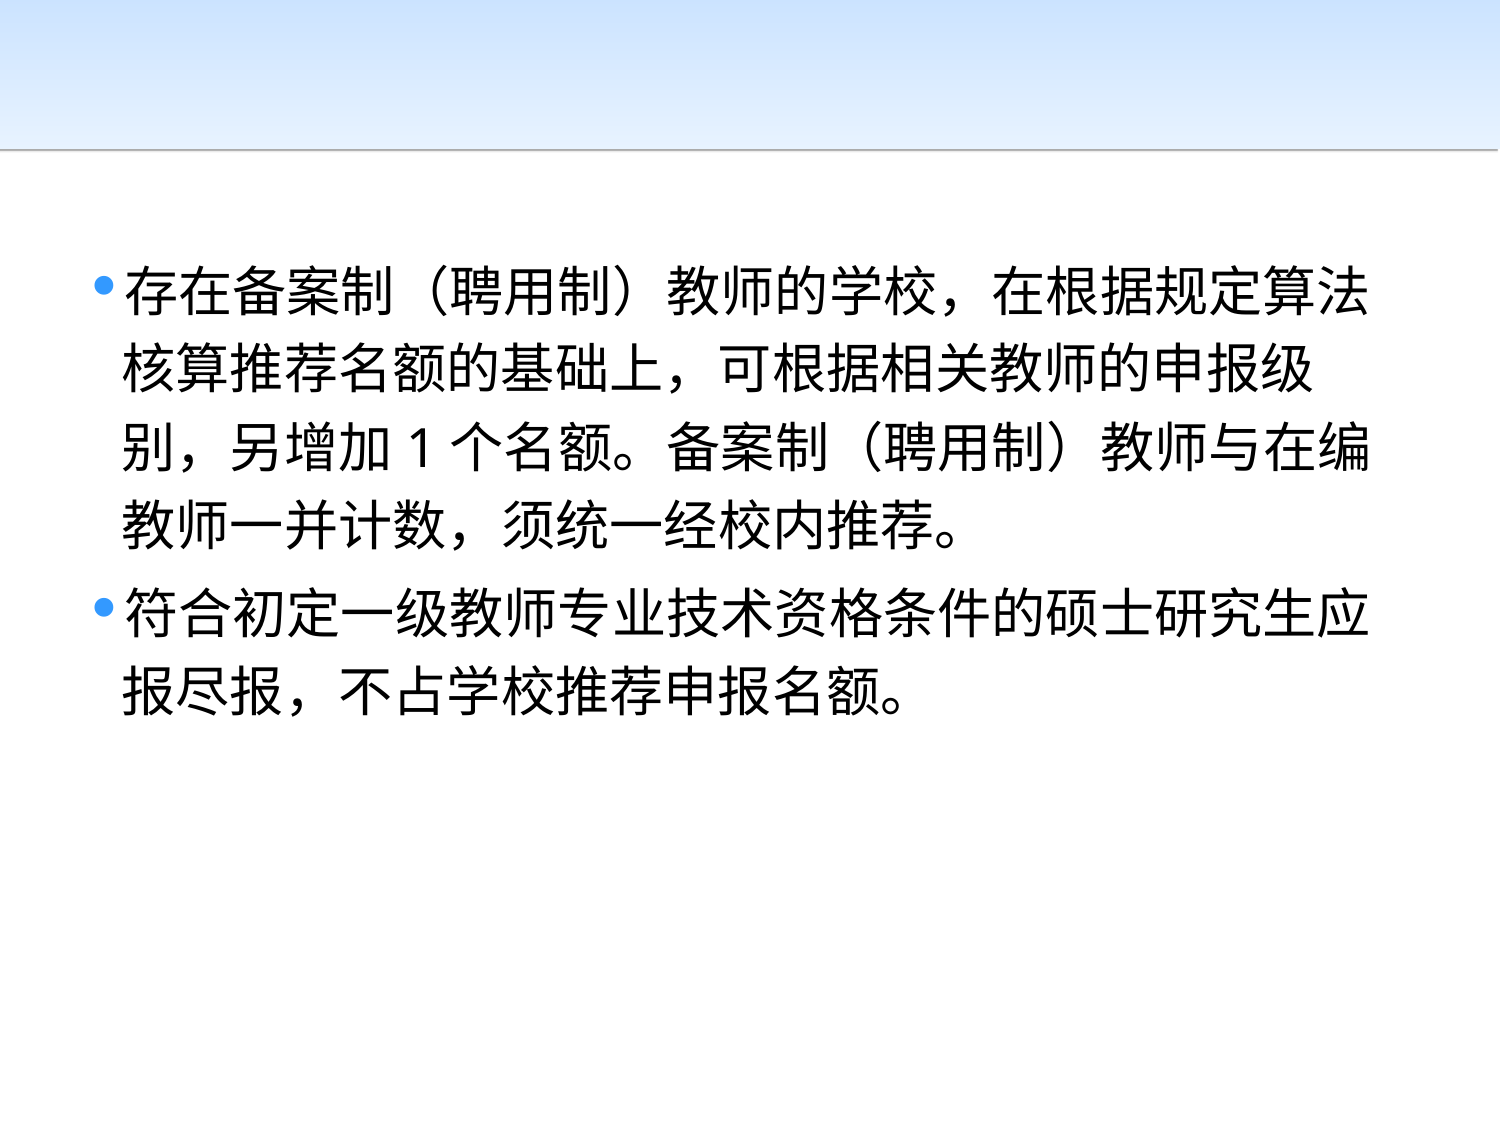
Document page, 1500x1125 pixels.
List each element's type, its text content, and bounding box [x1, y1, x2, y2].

list 存在备案制（聘用制）教师的学校，在根据规定算法核算推荐名额的基础上，可根据相关教师的申报级别，另增加1个名额。备案制（聘用制）教师与在编教师一并计数，须统一经校内推荐。 符合初定一级教师专业技术资格条件的硕士研究生应报尽报，不占学校推荐申报名额。 [76, 236, 1424, 1048]
